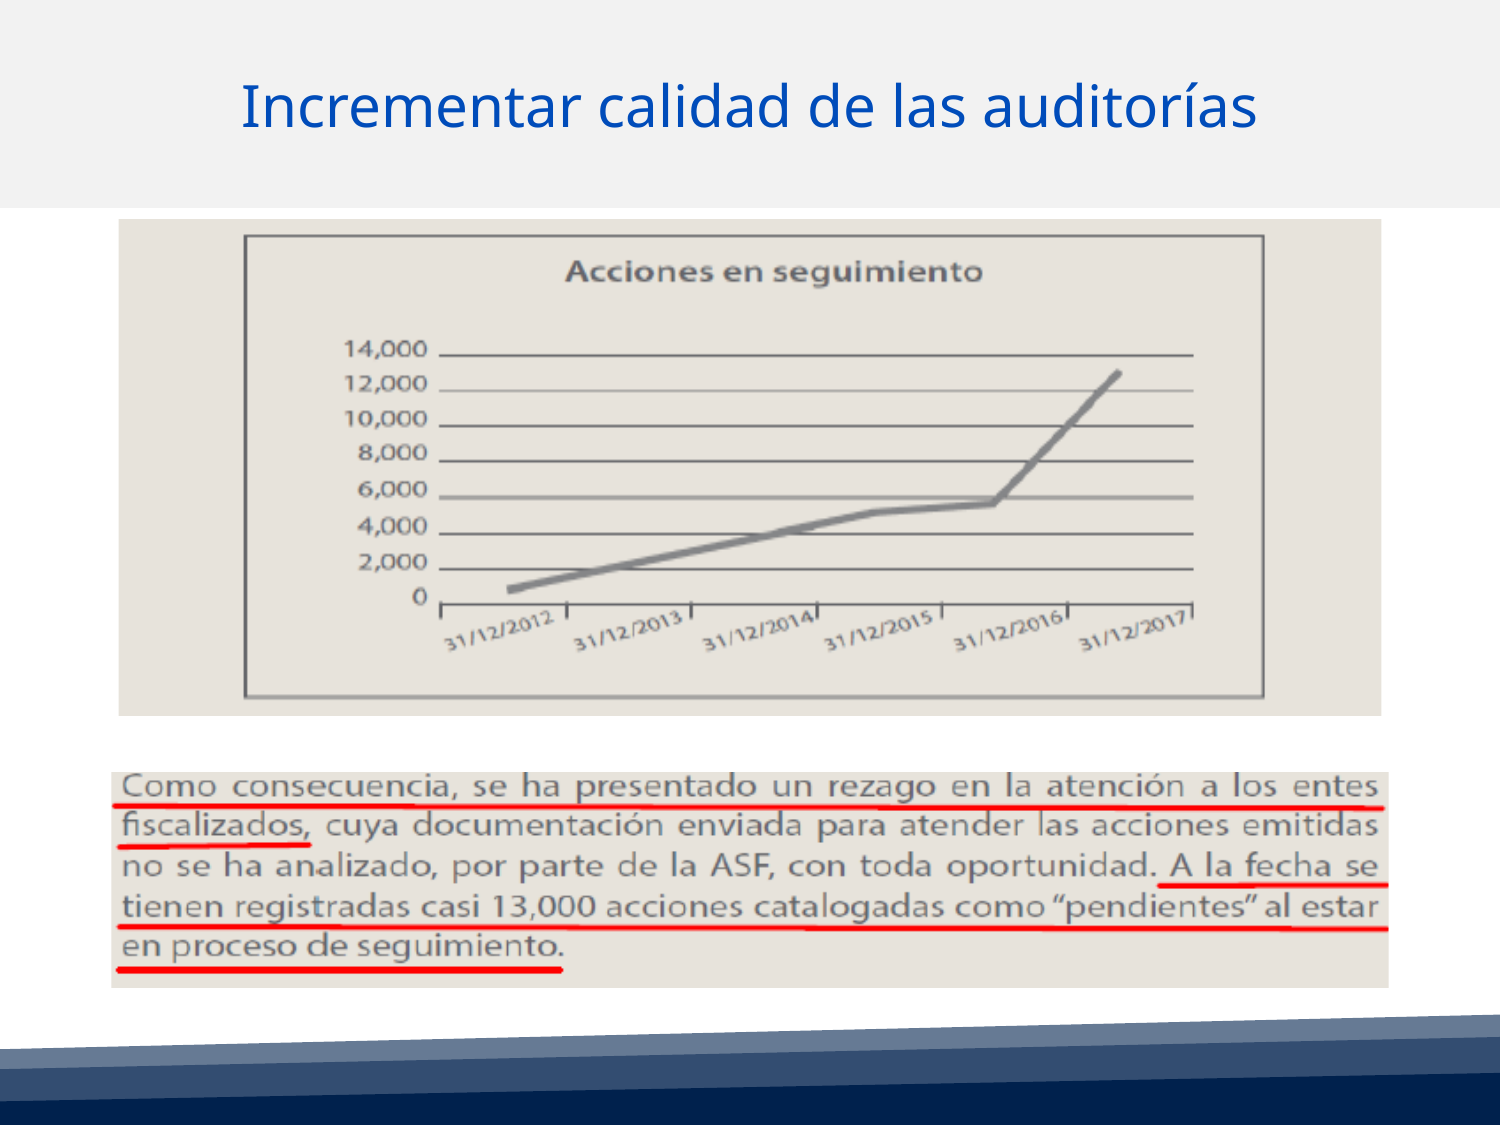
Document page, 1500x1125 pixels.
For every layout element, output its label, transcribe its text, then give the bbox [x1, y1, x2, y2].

picture [111, 771, 1389, 988]
text_box Incrementar calidad de las auditorías [0, 0, 1500, 210]
picture [118, 219, 1382, 717]
